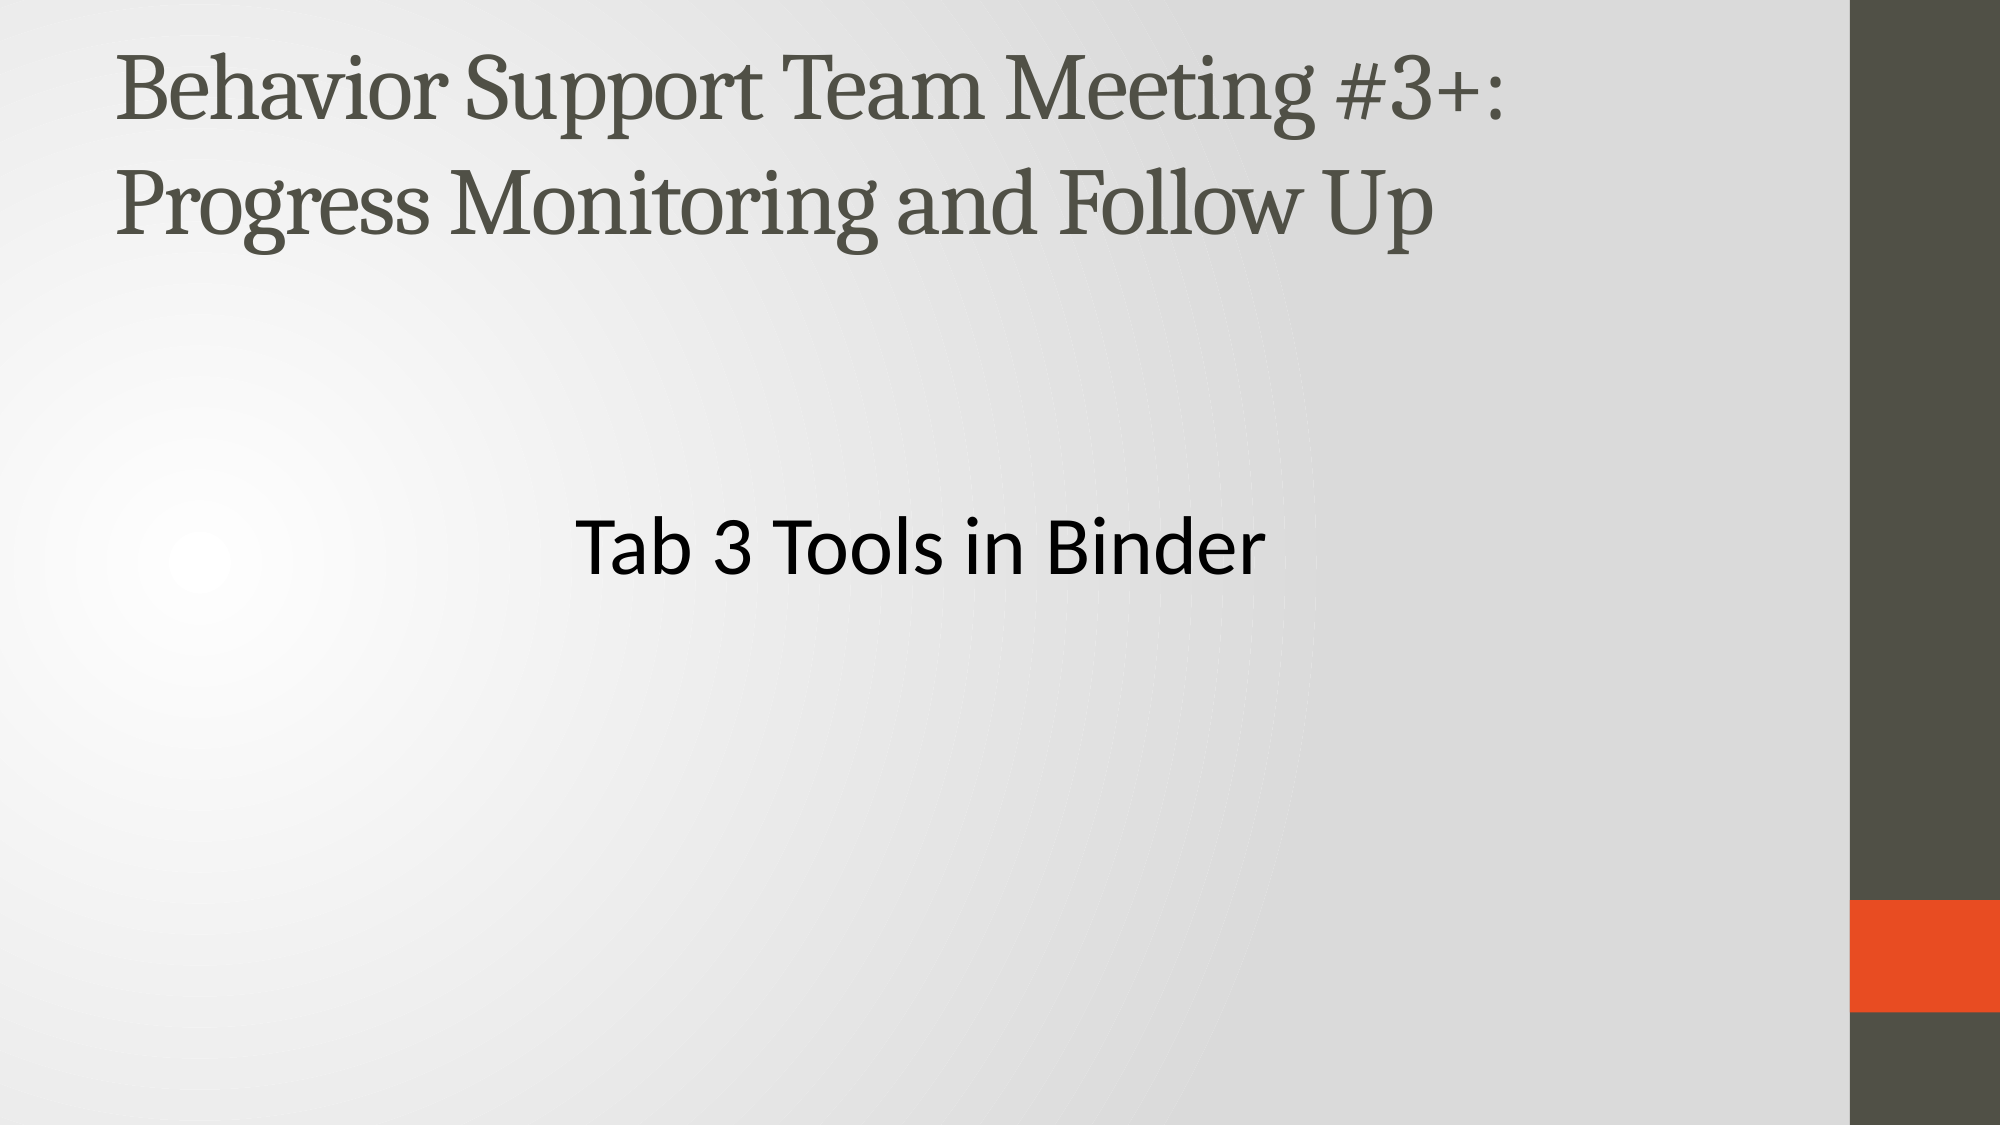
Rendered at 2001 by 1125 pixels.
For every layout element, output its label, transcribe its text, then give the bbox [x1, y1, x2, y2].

title Behavior Support Team Meeting #3+: Progress Monitoring and Follow Up [99, 45, 1767, 233]
list Tab 3 Tools in Binder [78, 483, 1746, 602]
